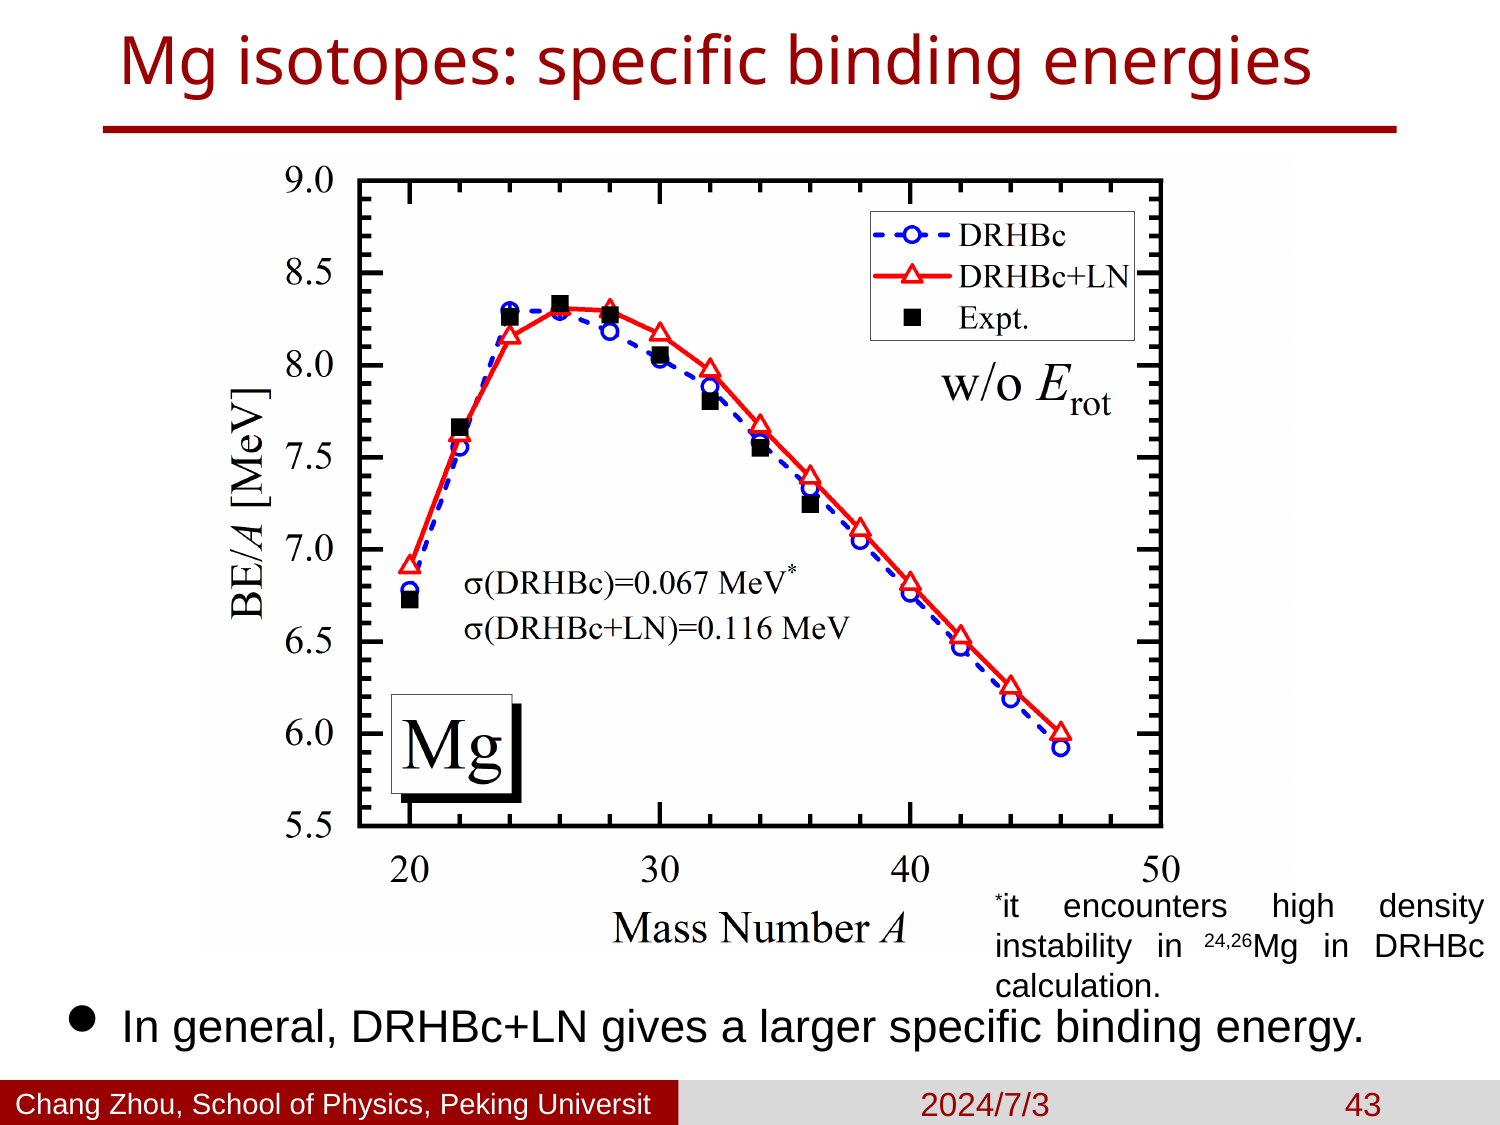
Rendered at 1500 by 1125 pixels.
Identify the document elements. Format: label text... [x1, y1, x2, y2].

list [201, 152, 1293, 949]
title Mg isotopes: specific binding energies [103, 14, 1397, 113]
text_box In general, DRHBc+LN gives a larger specific binding energy. [50, 989, 1450, 1059]
text_box *it encounters high density instability in 24,26Mg in DRHBc calculation. [980, 876, 1500, 1011]
slide_number 43 [1291, 1080, 1435, 1125]
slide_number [888, 1080, 1083, 1125]
footer Chang Zhou, School of Physics, Peking University [0, 1080, 679, 1125]
